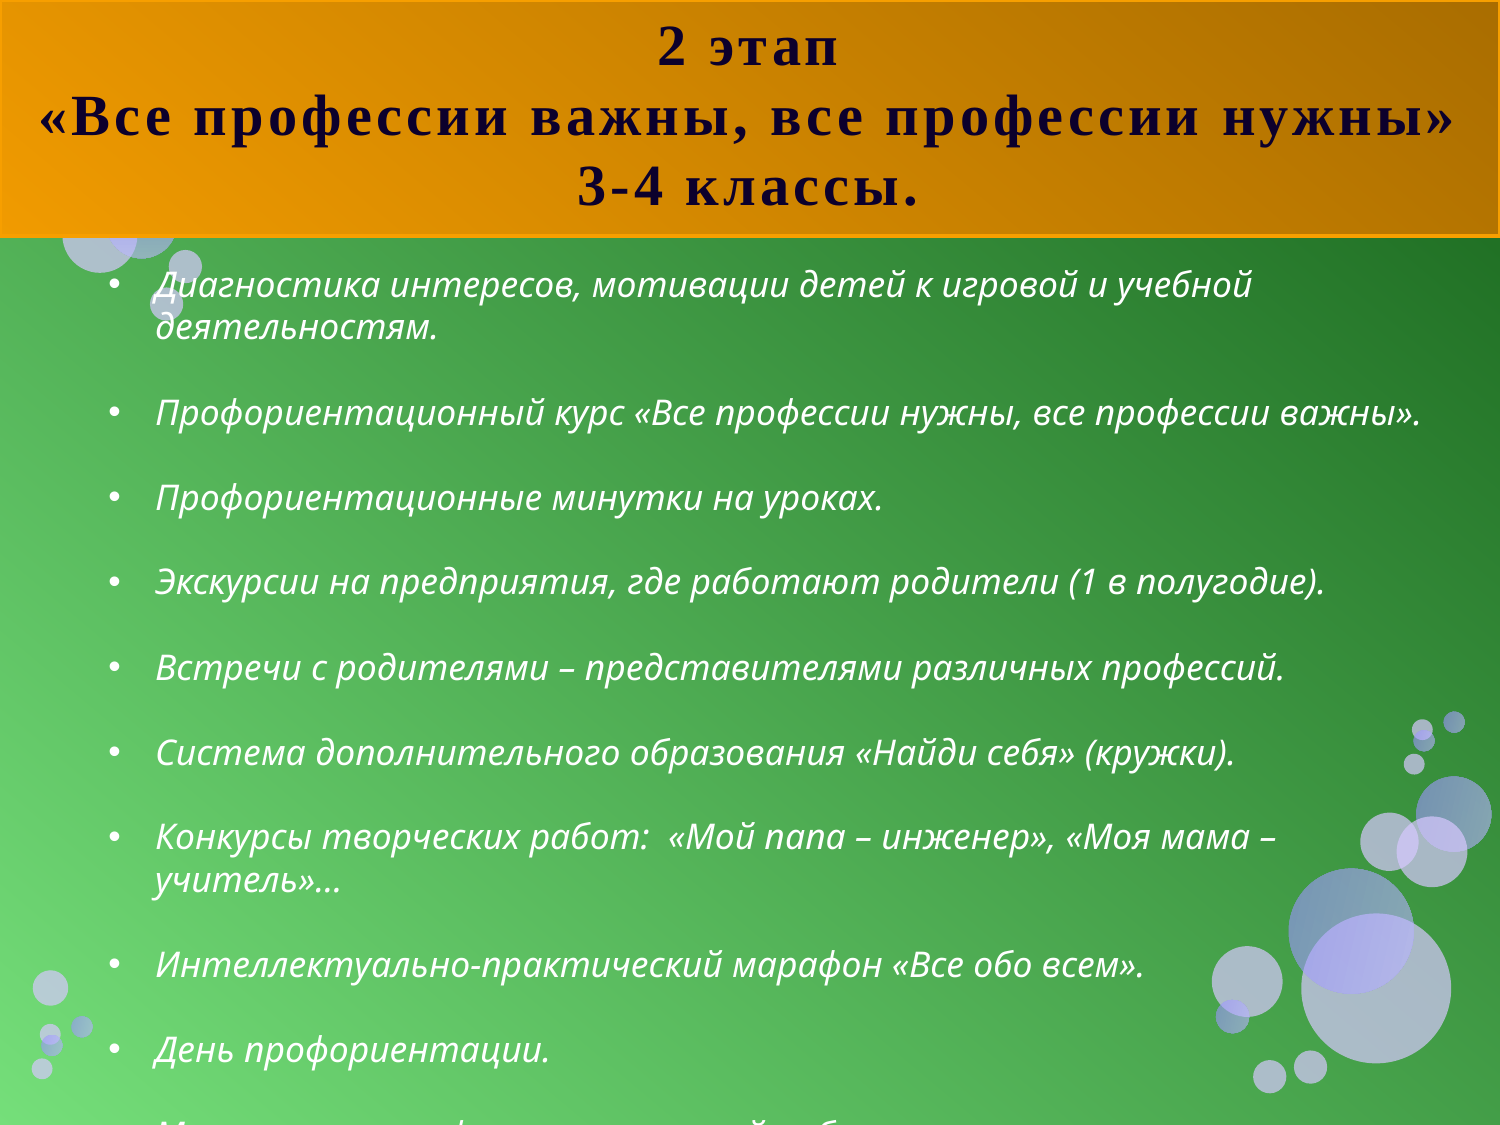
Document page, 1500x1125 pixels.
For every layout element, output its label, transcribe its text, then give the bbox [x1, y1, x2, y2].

title 2 этап «Все профессии важны, все профессии нужны» 3-4 классы. [0, 0, 1500, 238]
text_box Диагностика интересов, мотивации детей к игровой и учебной деятельностям. Профориентационный курс «Все профессии нужны, все профессии важны». Профориентационные минутки на уроках. Экскурсии на предприятия, где работают родители (1 в полугодие). Встречи с родителями – представителями различных профессий. Система дополнительного образования «Найди себя» (кружки). Конкурсы творческих работ: «Мой папа – инженер», «Моя мама – учитель»… Интеллектуально-практический марафон «Все обо всем». День профориентации. Мониторинг профориентационной работы [18, 254, 1460, 1125]
